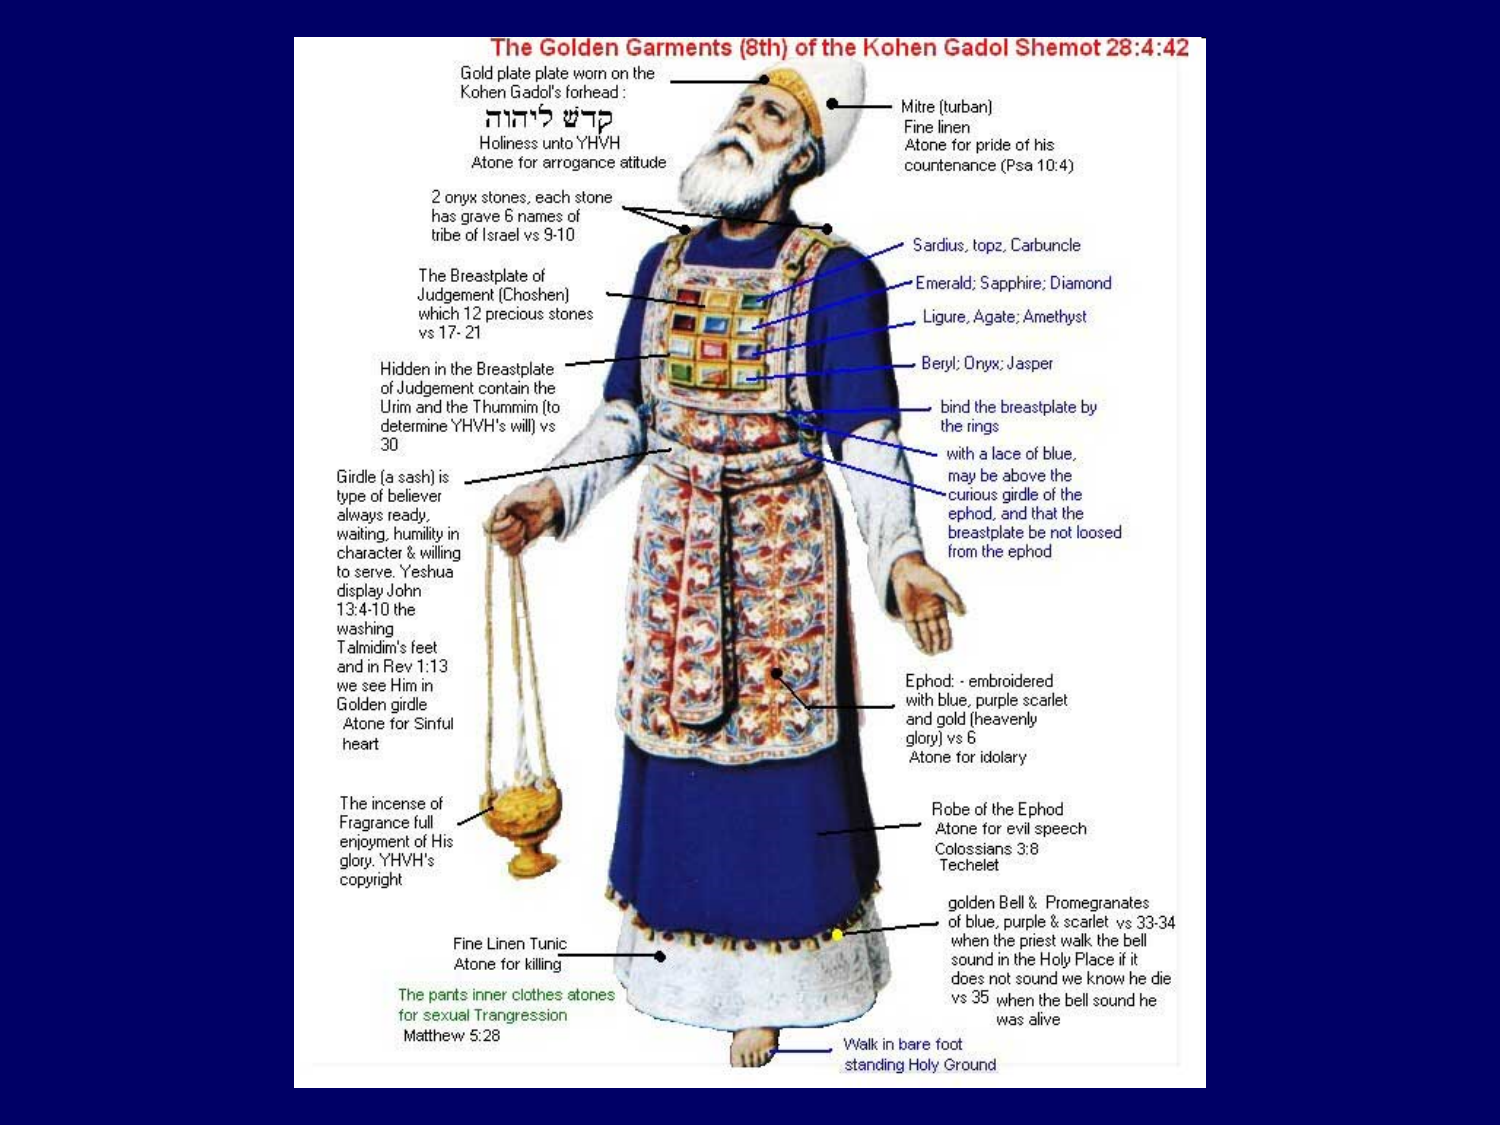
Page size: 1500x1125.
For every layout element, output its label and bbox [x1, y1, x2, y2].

picture [294, 37, 1206, 1088]
